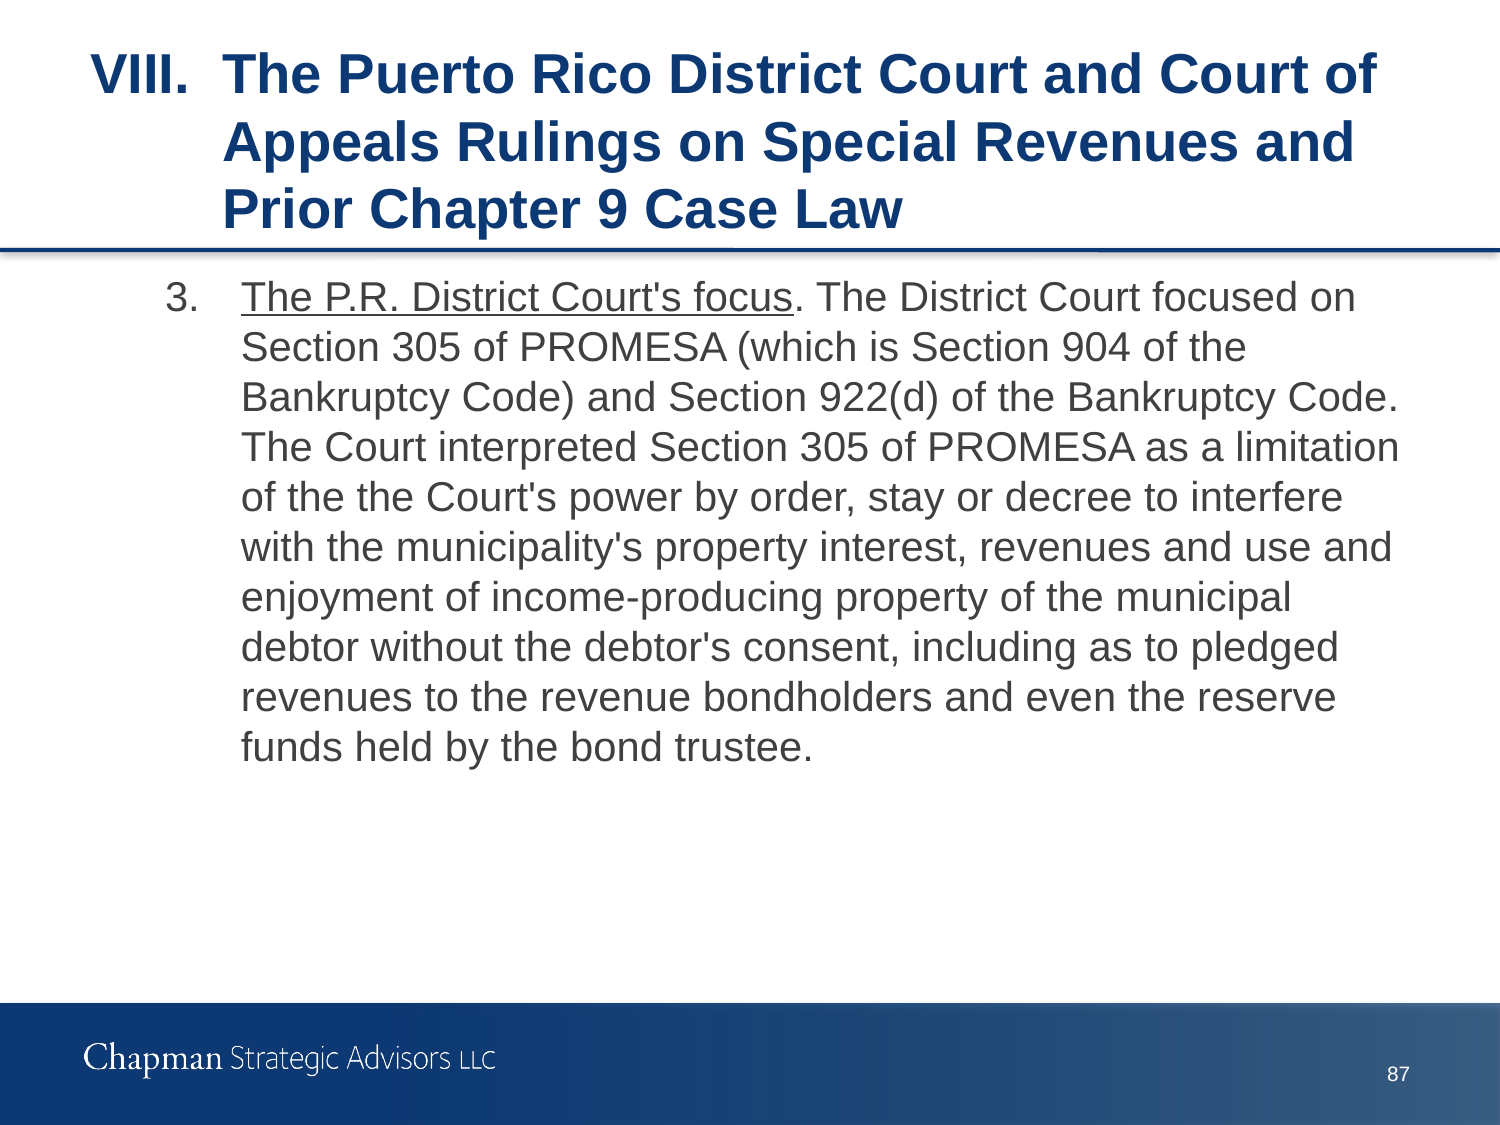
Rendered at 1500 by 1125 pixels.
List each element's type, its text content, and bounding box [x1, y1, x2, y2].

slide_number 86 [1074, 1052, 1425, 1113]
title VIII. The Puerto Rico District Court and Court of Appeals Rulings on Special Revenues and Prior Chapter 9 Case Law [75, 45, 1425, 233]
list 3. The P.R. District Court's focus. The District Court focused on Section 305 of PROMESA (which is Section 904 of the Bankruptcy Code) and Section 922(d) of the Bankruptcy Code. The Court interpreted Section 305 of PROMESA as a limitation of the the Court's power by order, stay or decree to interfere with the municipality's property interest, revenues and use and enjoyment of income-producing property of the municipal debtor without the debtor's consent, including as to pledged revenues to the revenue bondholders and even the reserve funds held by the bond trustee. [74, 262, 1426, 1006]
